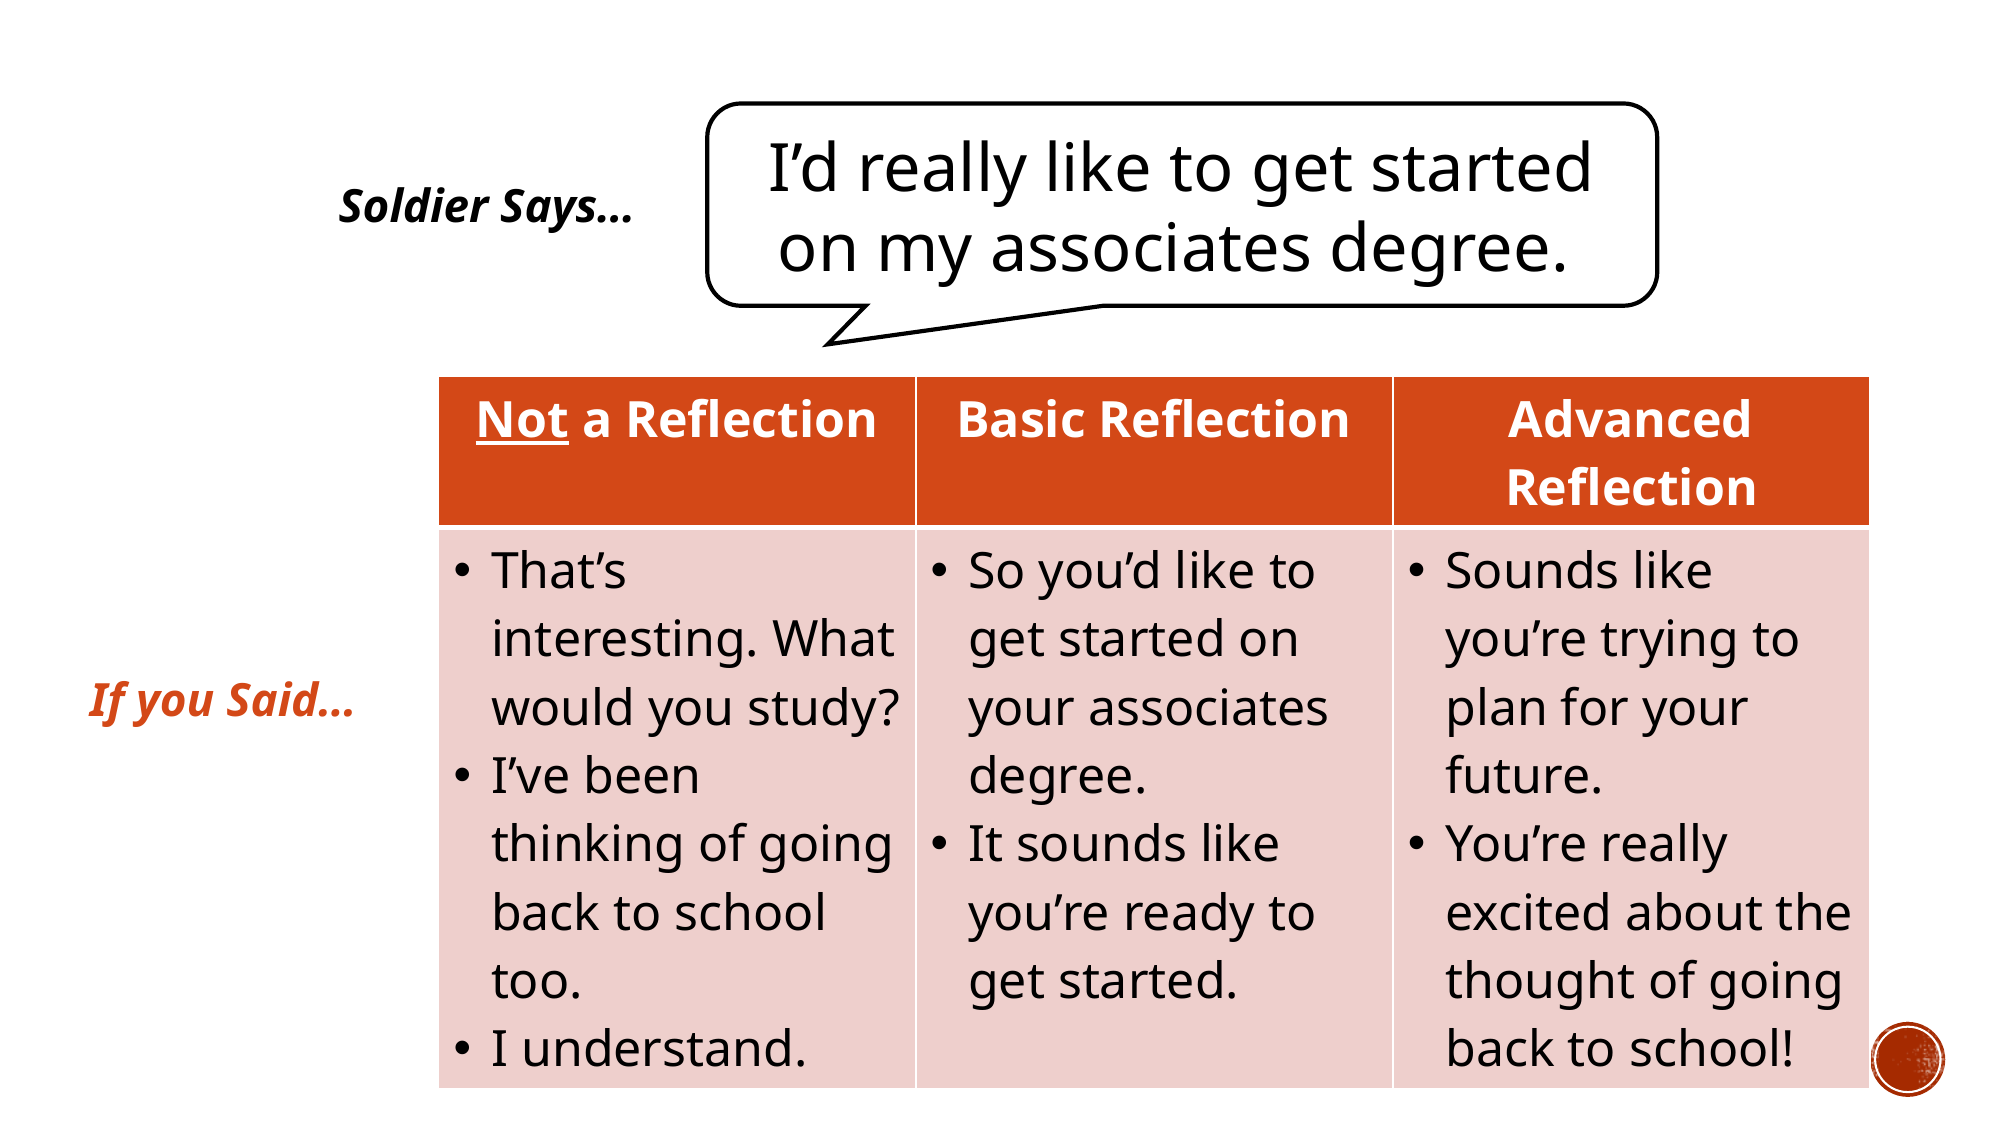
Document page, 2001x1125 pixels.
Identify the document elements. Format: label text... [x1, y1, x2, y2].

table_cell Sounds like you’re trying to plan for your future. You’re really excited about the thought of going back to school! [1394, 530, 1869, 1088]
table_header Basic Reflection [917, 377, 1392, 525]
table_header Advanced Reflection [1394, 377, 1869, 525]
table_cell So you’d like to get started on your associates degree. It sounds like you’re ready to get started. [917, 530, 1392, 1088]
text_box I’d really like to get started on my associates degree. [707, 103, 1658, 345]
text_box Soldier Says… [323, 169, 688, 240]
text_box If you Said… [74, 663, 408, 734]
table_header Not a Reflection [439, 377, 915, 525]
table_cell That’s interesting. What would you study? I’ve been thinking of going back to school too. I understand. [439, 530, 915, 1088]
